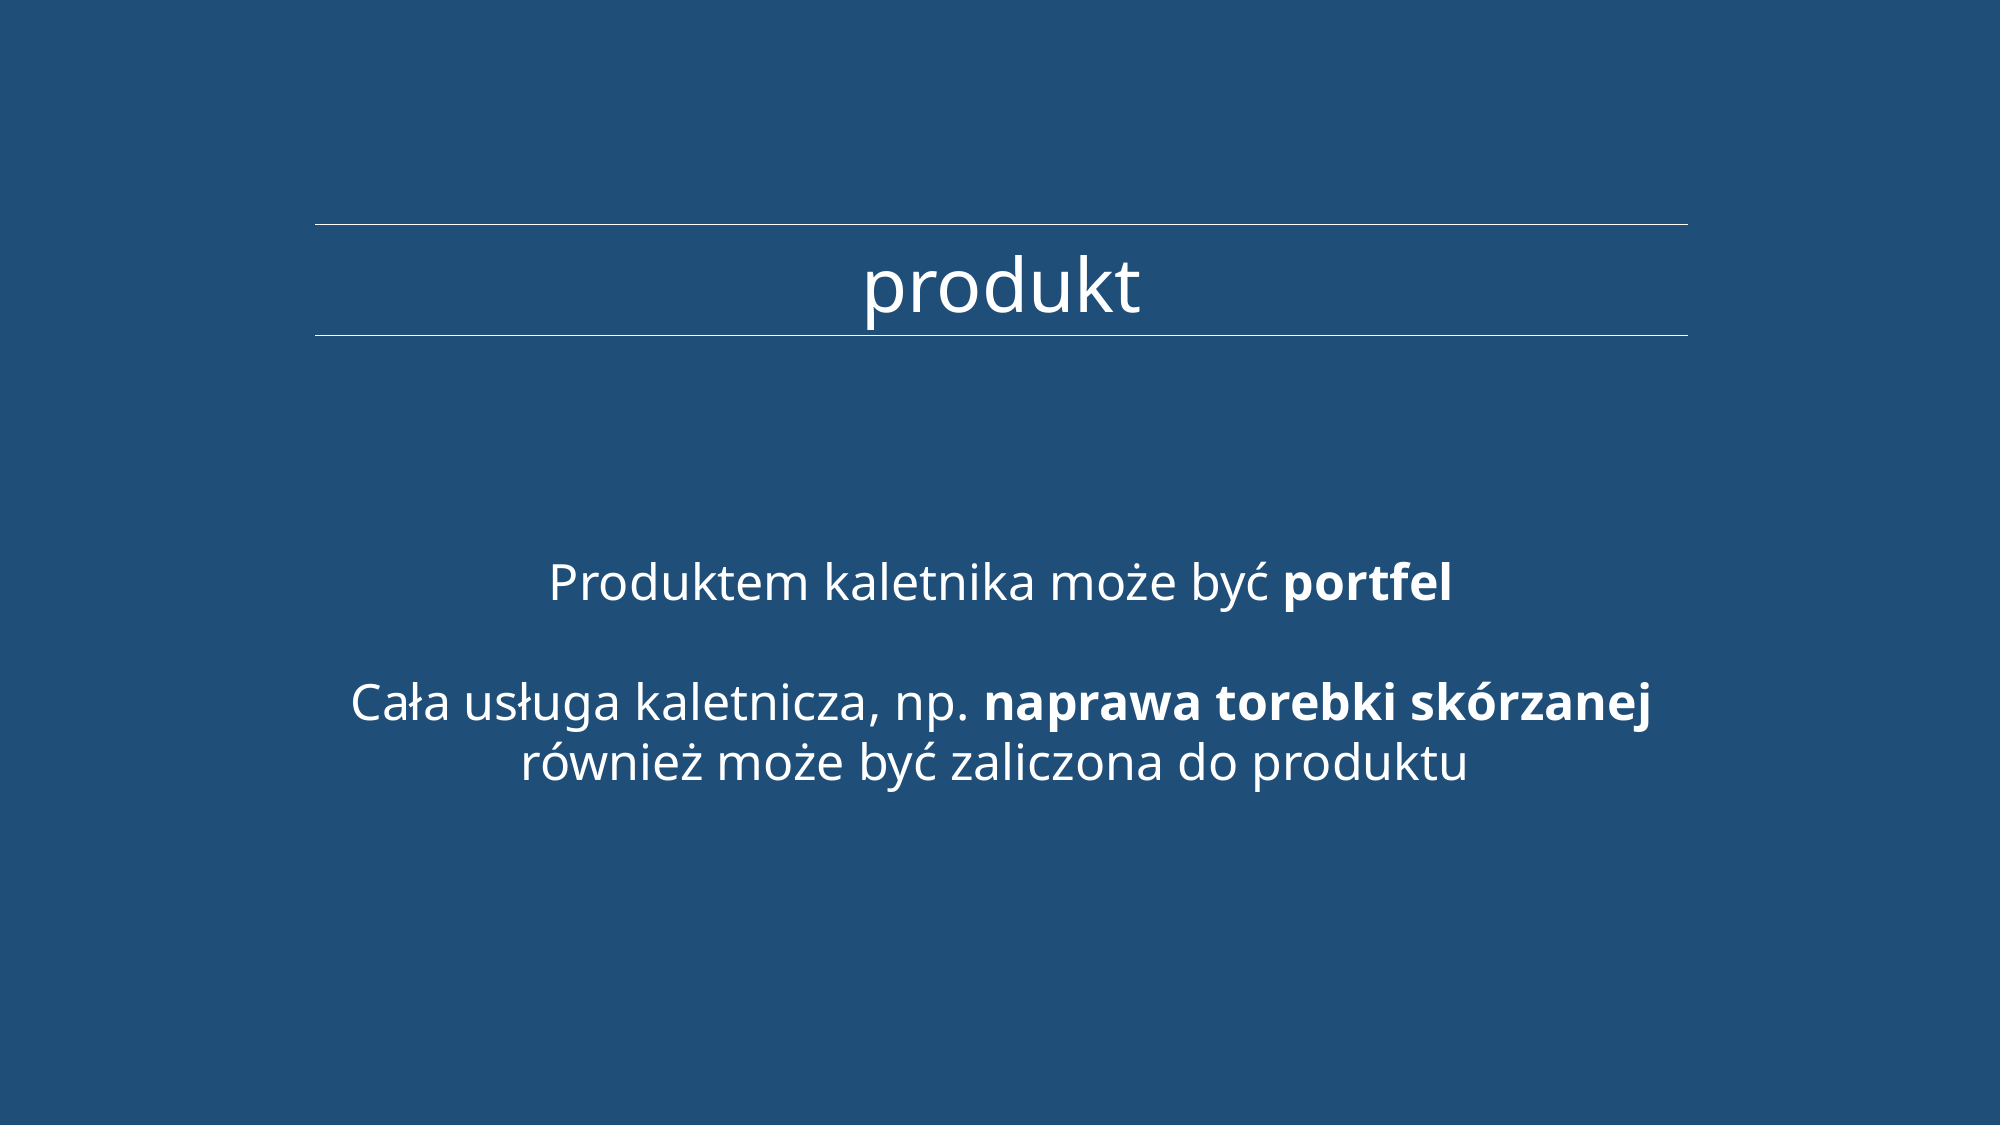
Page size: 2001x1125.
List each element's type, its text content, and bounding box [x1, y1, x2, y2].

text_box produkt [314, 229, 1689, 335]
text_box Produktem kaletnika może być portfel Cała usługa kaletnicza, np. naprawa torebki skórzanej również może być zaliczona do produktu [314, 542, 1689, 798]
